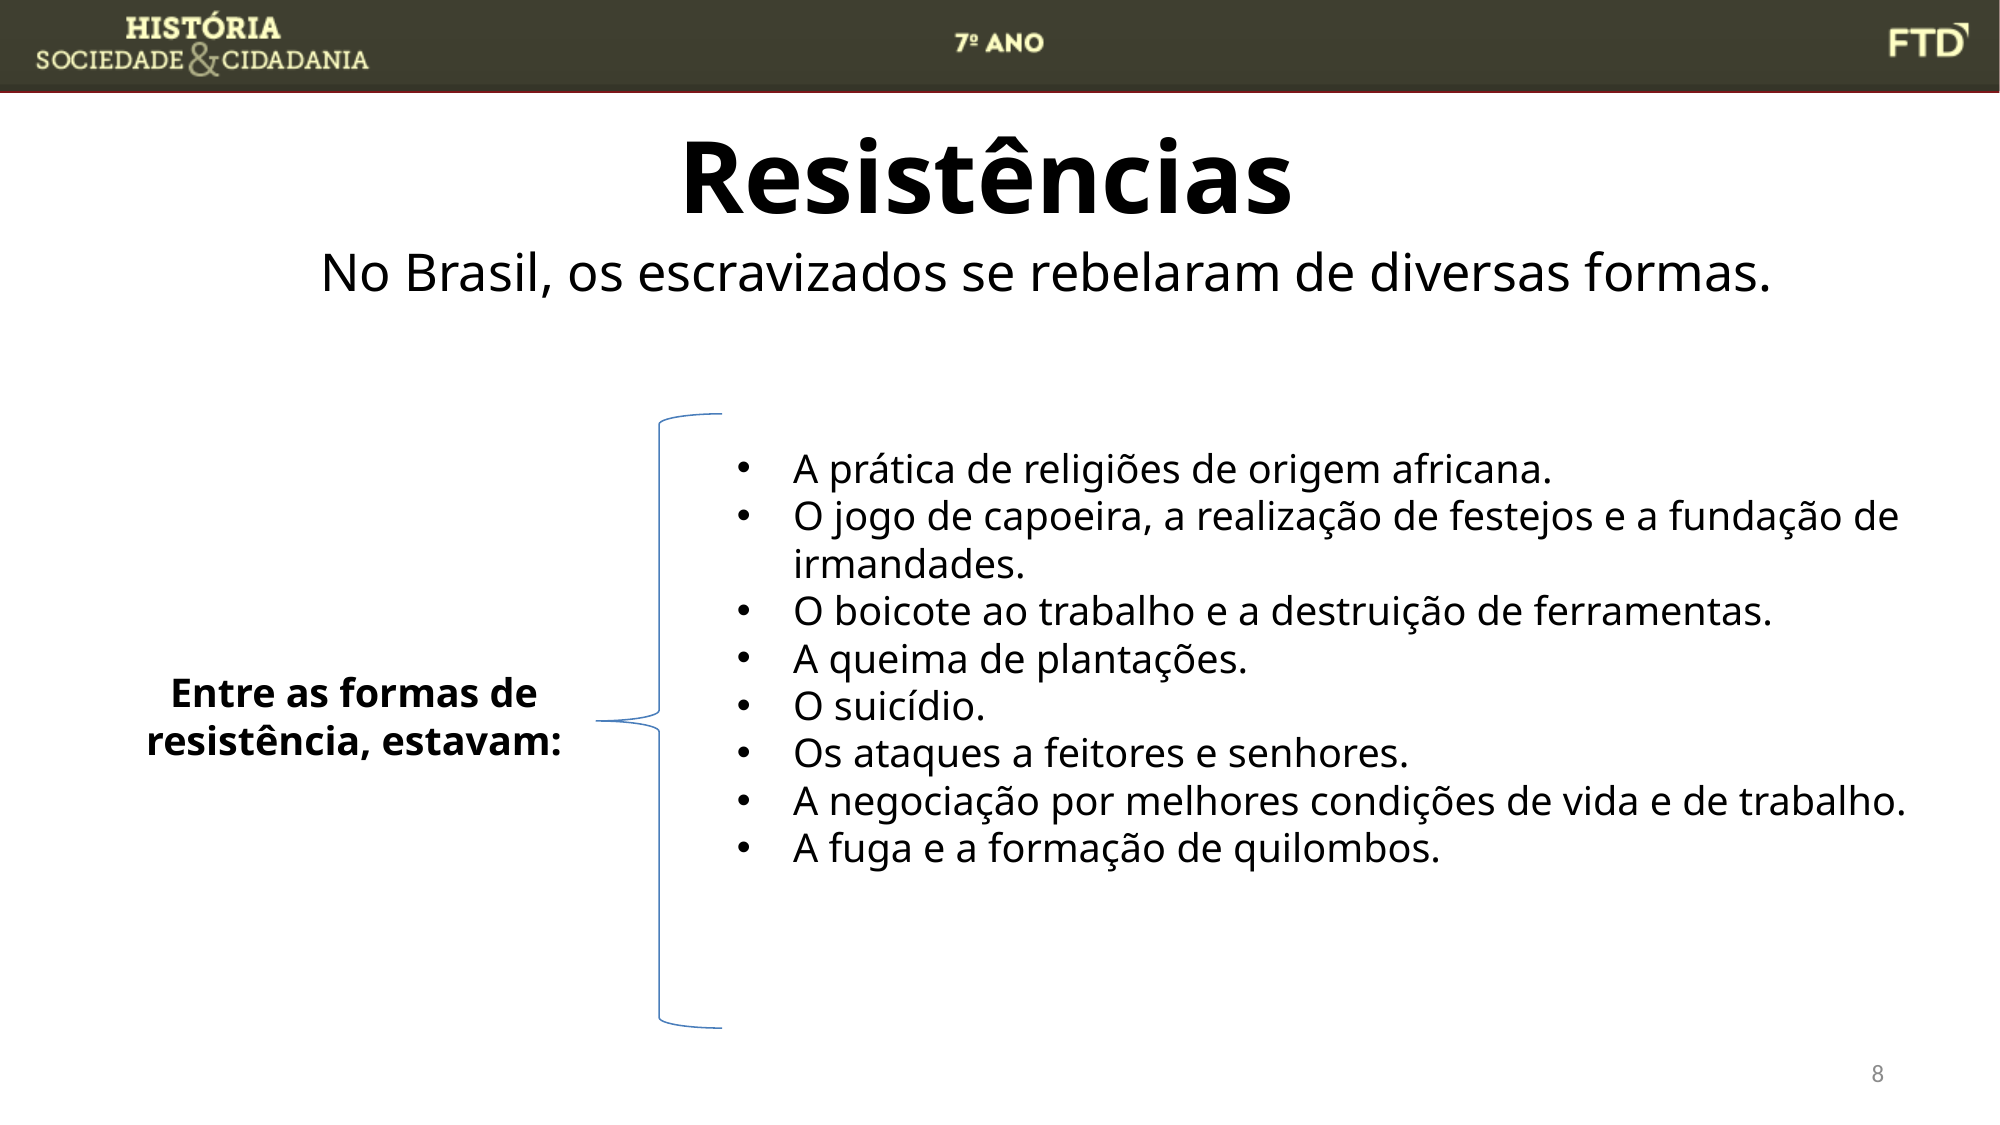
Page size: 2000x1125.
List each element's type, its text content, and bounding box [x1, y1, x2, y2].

text_box A prática de religiões de origem africana. O jogo de capoeira, a realização de festejos e a fundação de irmandades. O boicote ao trabalho e a destruição de ferramentas. A queima de plantações. O suicídio. Os ataques a feitores e senhores. A negociação por melhores condições de vida e de trabalho. A fuga e a formação de quilombos. [722, 436, 1961, 926]
text_box [595, 413, 723, 1029]
text_box Entre as formas de resistência, estavam: [70, 660, 638, 771]
title Resistências [99, 104, 1900, 268]
picture [0, 0, 2000, 93]
text_box No Brasil, os escravizados se rebelaram de diversas formas. [196, 231, 1898, 372]
slide_number 8 [1432, 1042, 1900, 1103]
